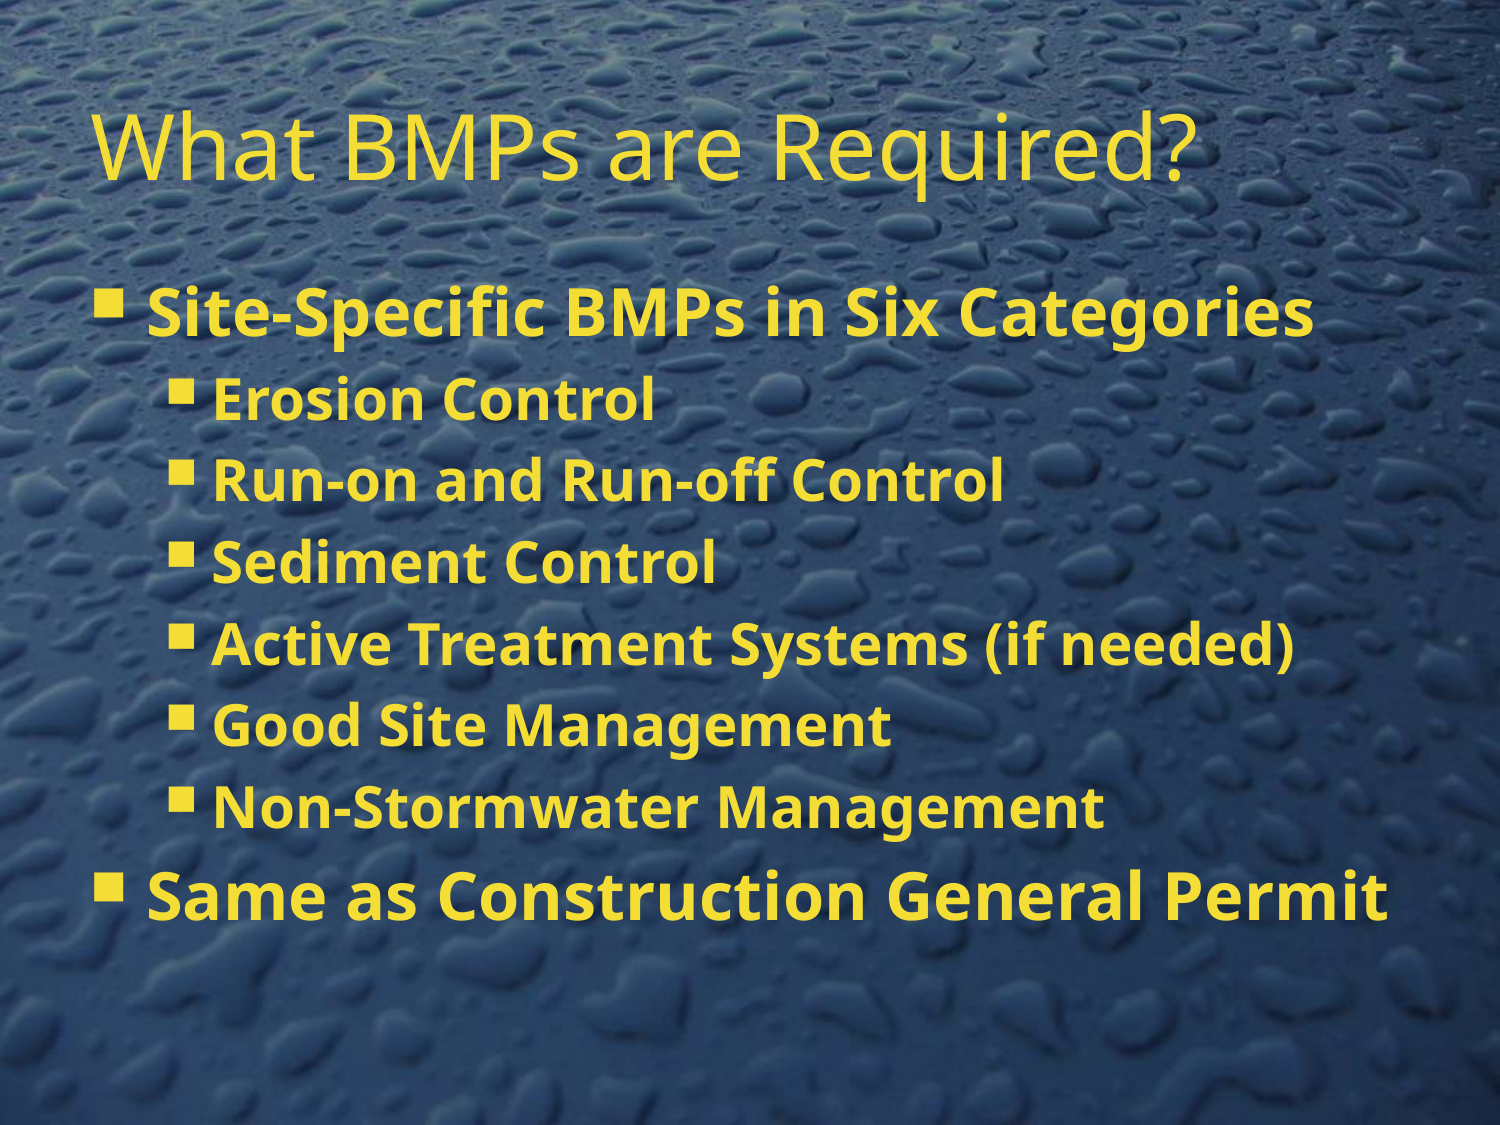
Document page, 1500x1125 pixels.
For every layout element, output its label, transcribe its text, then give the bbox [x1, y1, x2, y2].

title What BMPs are Required? [74, 49, 1426, 238]
list Site-Specific BMPs in Six Categories Erosion Control Run-on and Run-off Control Sediment Control Active Treatment Systems (if needed) Good Site Management Non-Stormwater Management Same as Construction General Permit [74, 262, 1426, 1006]
picture [0, 0, 1500, 1125]
